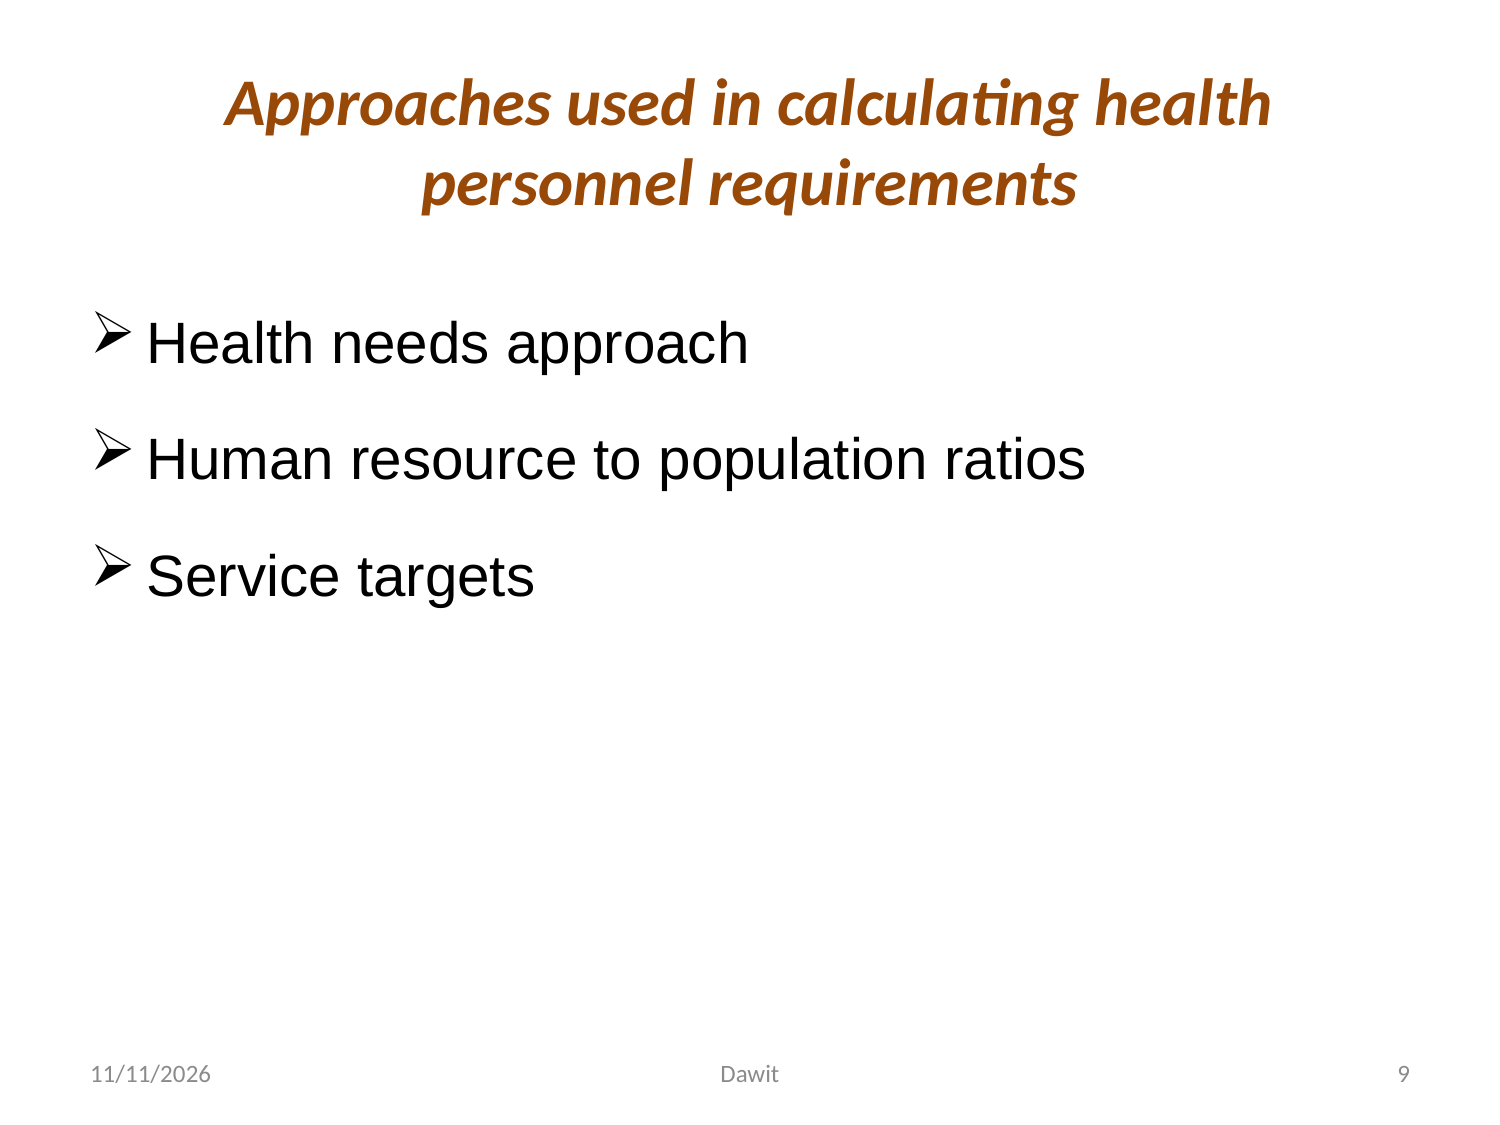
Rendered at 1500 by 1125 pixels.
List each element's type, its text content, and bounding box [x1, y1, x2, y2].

slide_number 9 [1074, 1042, 1425, 1103]
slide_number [75, 1042, 425, 1103]
title Approaches used in calculating health personnel requirements [75, 45, 1425, 233]
list Health needs approach Human resource to population ratios Service targets [75, 262, 1425, 1005]
footer Dawit [512, 1042, 988, 1103]
